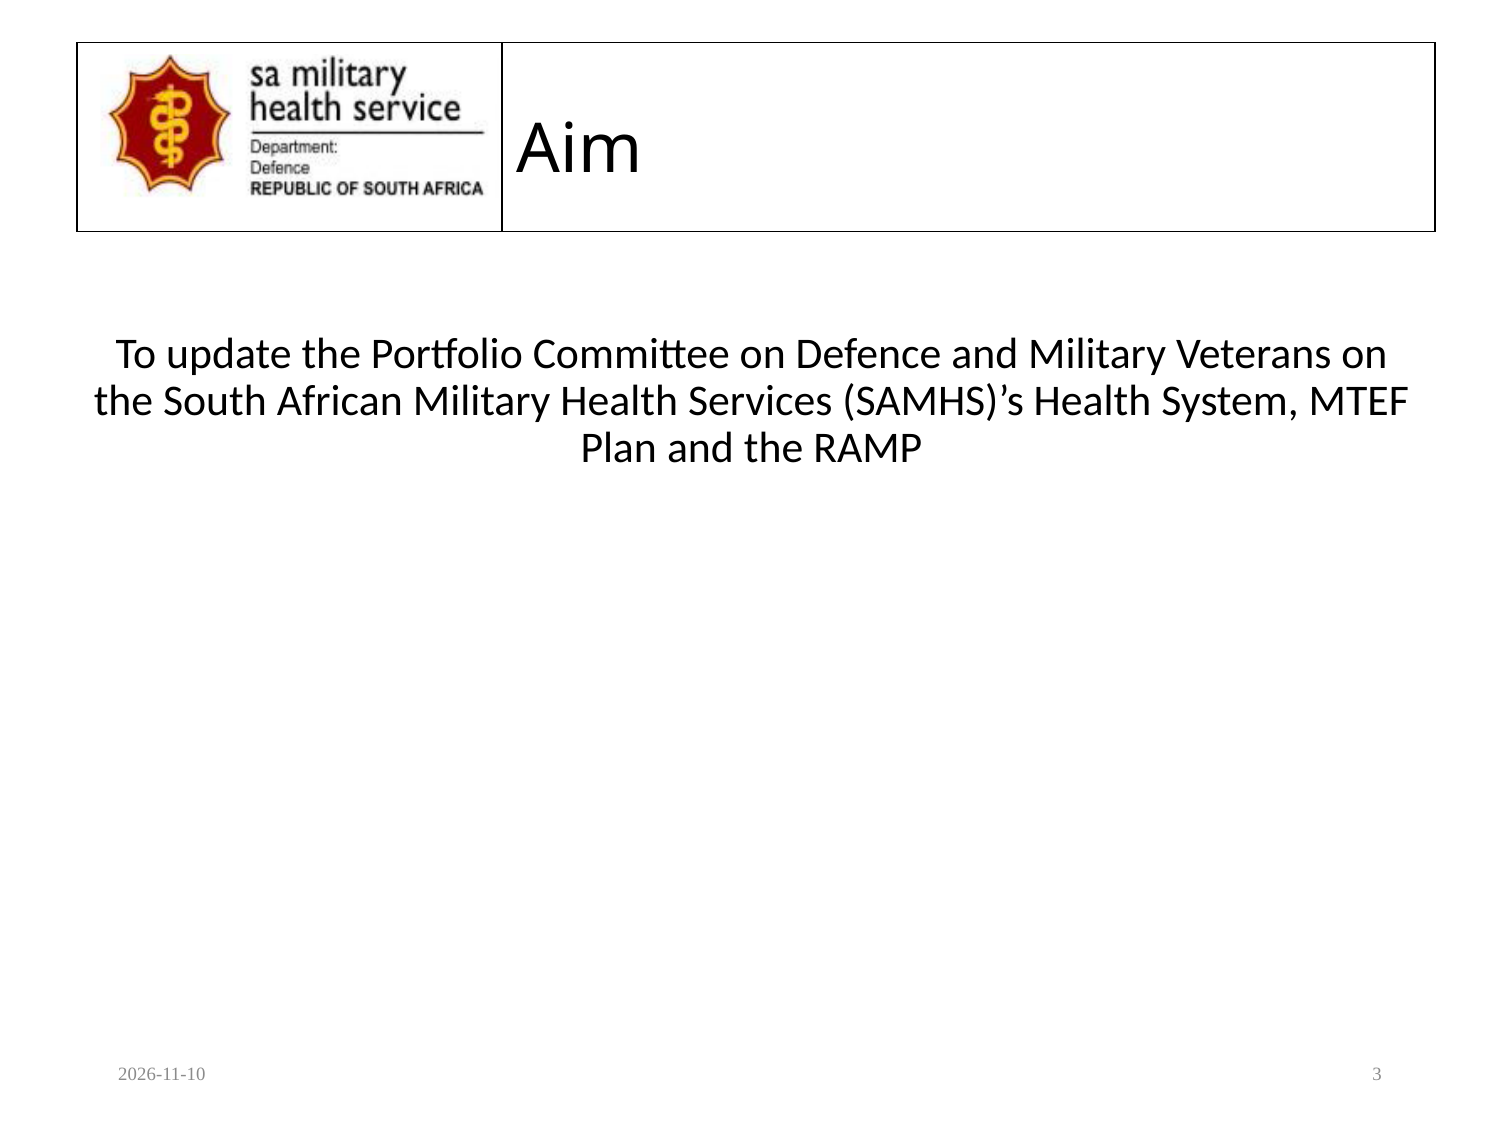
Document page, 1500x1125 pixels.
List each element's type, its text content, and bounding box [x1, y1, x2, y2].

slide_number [103, 1042, 441, 1103]
slide_number 3 [1059, 1042, 1397, 1103]
title Aim [501, 41, 1500, 260]
list To update the Portfolio Committee on Defence and Military Veterans on the South African Military Health Services (SAMHS)’s Health System, MTEF Plan and the RAMP [76, 322, 1427, 651]
